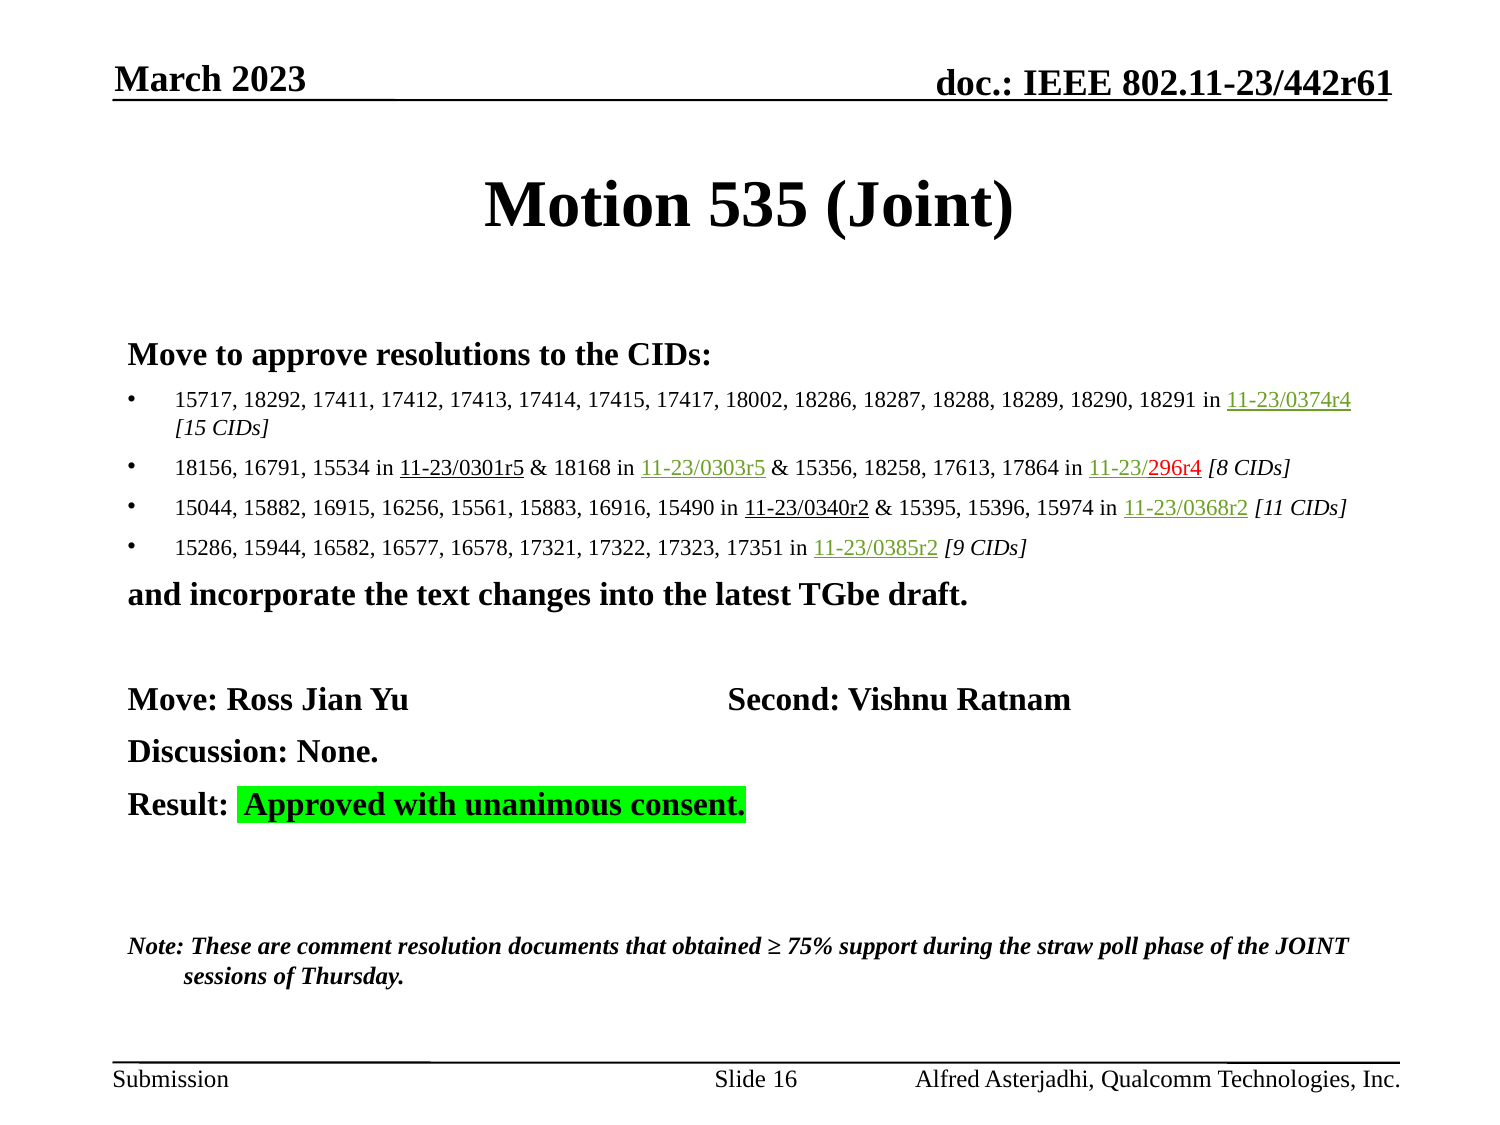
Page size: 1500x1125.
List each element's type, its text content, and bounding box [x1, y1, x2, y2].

footer Alfred Asterjadhi, Qualcomm Technologies, Inc. [878, 1061, 1402, 1093]
slide_number Slide 16 [712, 1061, 800, 1123]
title Motion 535 (Joint) [112, 112, 1388, 288]
list Move to approve resolutions to the CIDs: 15717, 18292, 17411, 17412, 17413, 17414, 17415, 17417, 18002, 18286, 18287, 18288, 18289, 18290, 18291 in 11-23/0374r4 [15 CIDs] 18156, 16791, 15534 in 11-23/0301r5 & 18168 in 11-23/0303r5 & 15356, 18258, 17613, 17864 in 11-23/296r4 [8 CIDs] 15044, 15882, 16915, 16256, 15561, 15883, 16916, 15490 in 11-23/0340r2 & 15395, 15396, 15974 in 11-23/0368r2 [11 CIDs] 15286, 15944, 16582, 16577, 16578, 17321, 17322, 17323, 17351 in 11-23/0385r2 [9 CIDs] and incorporate the text changes into the latest TGbe draft. Move: Ross Jian Yu Second: Vishnu Ratnam Discussion: None. Result: Approved with unanimous consent. Note: These are comment resolution documents that obtained ≥ 75% support during the straw poll phase of the JOINT sessions of Thursday. [112, 324, 1388, 1063]
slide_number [114, 54, 423, 100]
